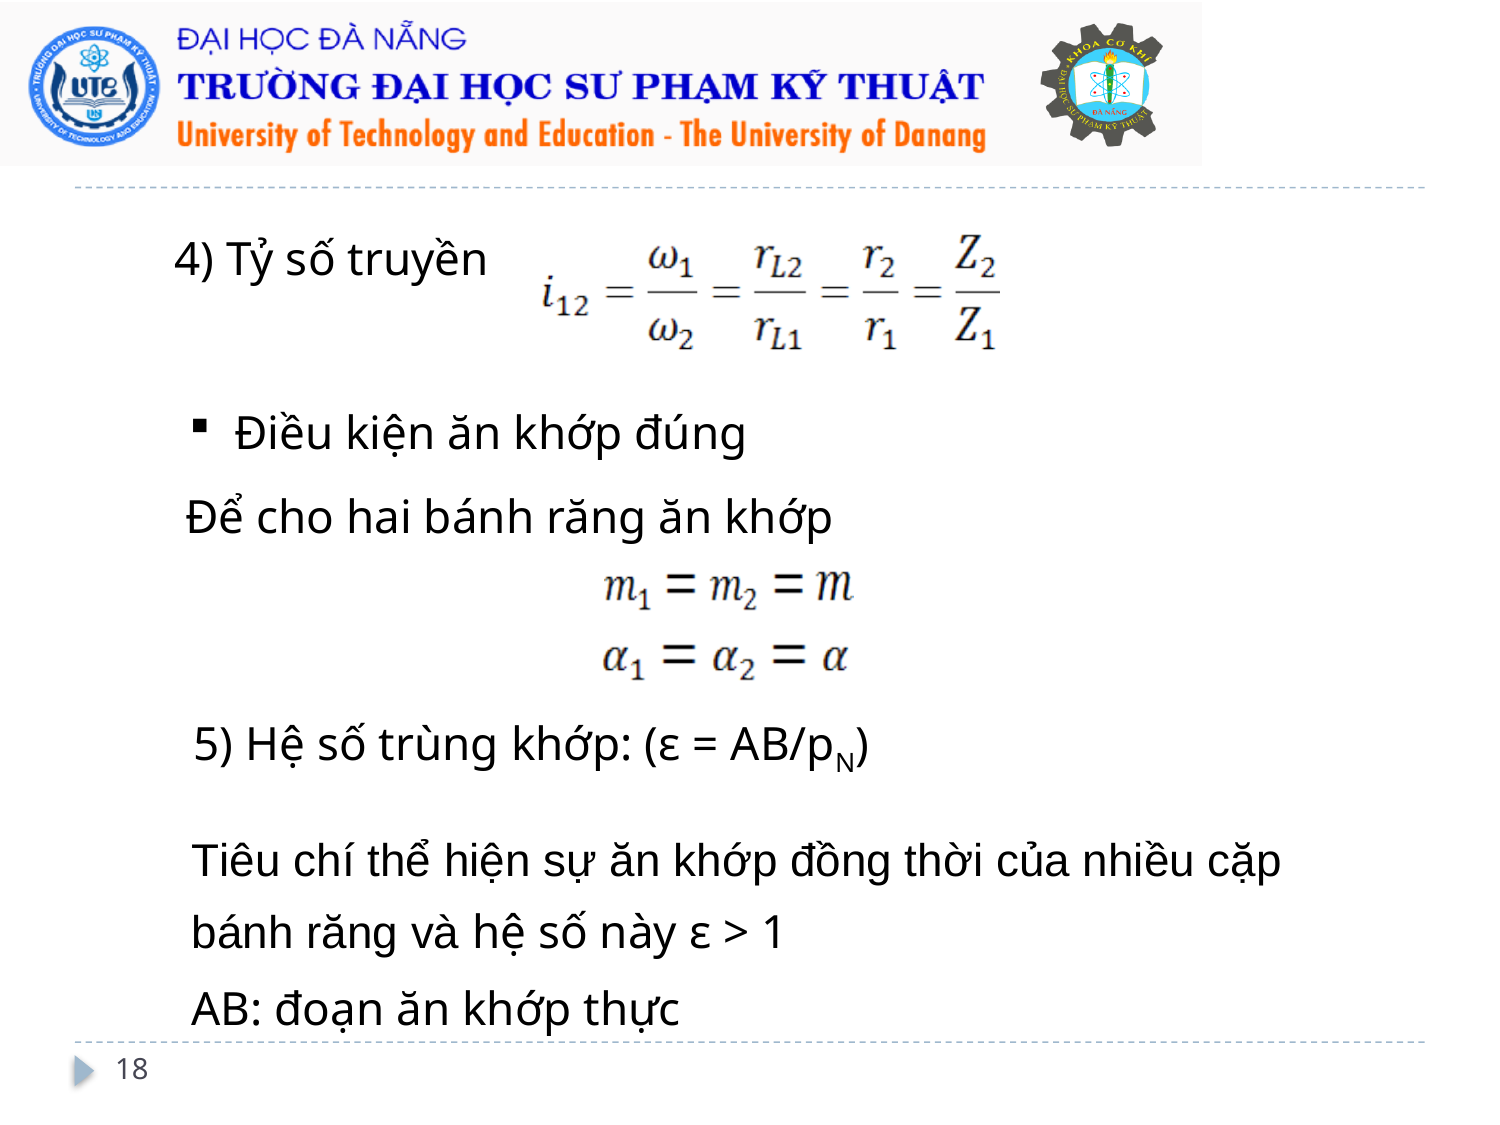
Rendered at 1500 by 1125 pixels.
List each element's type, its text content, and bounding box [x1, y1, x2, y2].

picture [540, 233, 1000, 357]
text_box Để cho hai bánh răng ăn khớp [170, 480, 849, 551]
text_box Tiêu chí thể hiện sự ăn khớp đồng thời của nhiều cặp bánh răng và hệ số này ɛ > 1 [177, 806, 1397, 965]
text_box 4) Tỷ số truyền [159, 222, 504, 293]
text_box AB: đoạn ăn khớp thực [176, 972, 697, 1043]
picture [604, 553, 854, 618]
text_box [0, 0, 1208, 175]
slide_number 18 [100, 1042, 426, 1103]
text_box 5) Hệ số trùng khớp: (ɛ = AB/pN) [178, 707, 885, 785]
text_box Điều kiện ăn khớp đúng [174, 396, 764, 467]
picture [602, 624, 852, 688]
